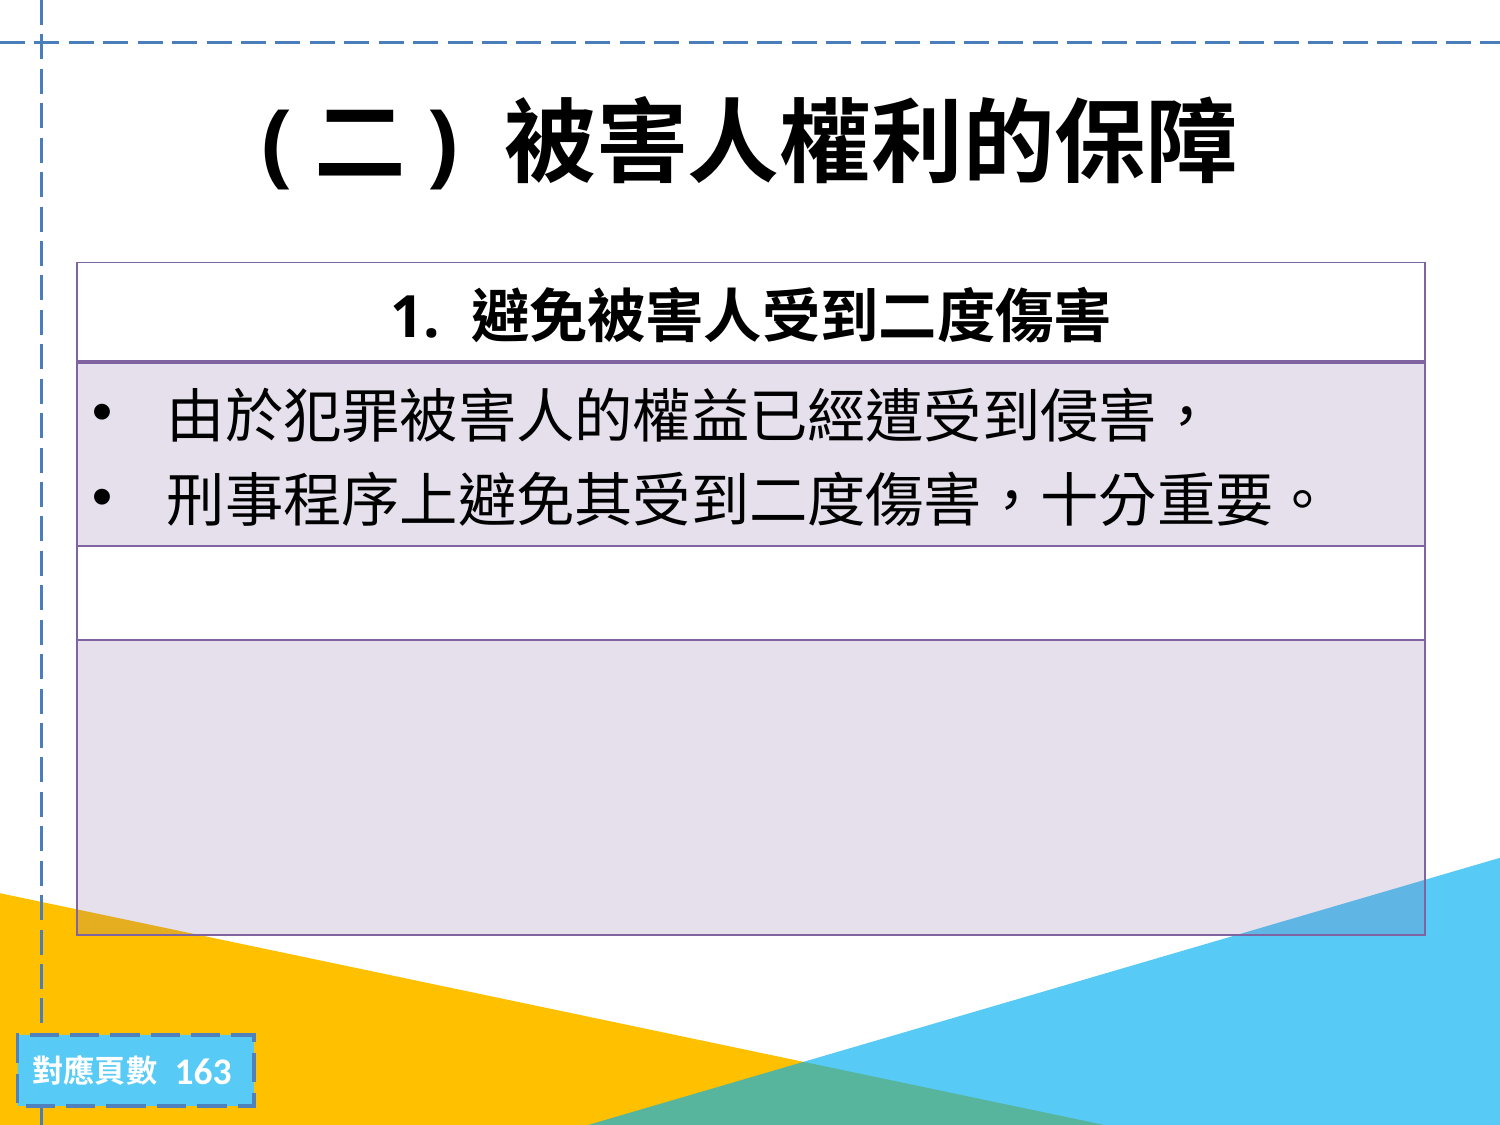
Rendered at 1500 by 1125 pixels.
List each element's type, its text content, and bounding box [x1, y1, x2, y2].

table_cell 由於犯罪被害人的權益已經遭受到侵害， 刑事程序上避免其受到二度傷害，十分重要。 [78, 364, 1424, 545]
text_box 163 [159, 1039, 247, 1100]
title (二) 被害人權利的保障 [75, 45, 1425, 233]
table_header 1. 避免被害人受到二度傷害 [78, 263, 1424, 360]
table_cell [78, 641, 1424, 934]
table_cell [78, 547, 1424, 639]
